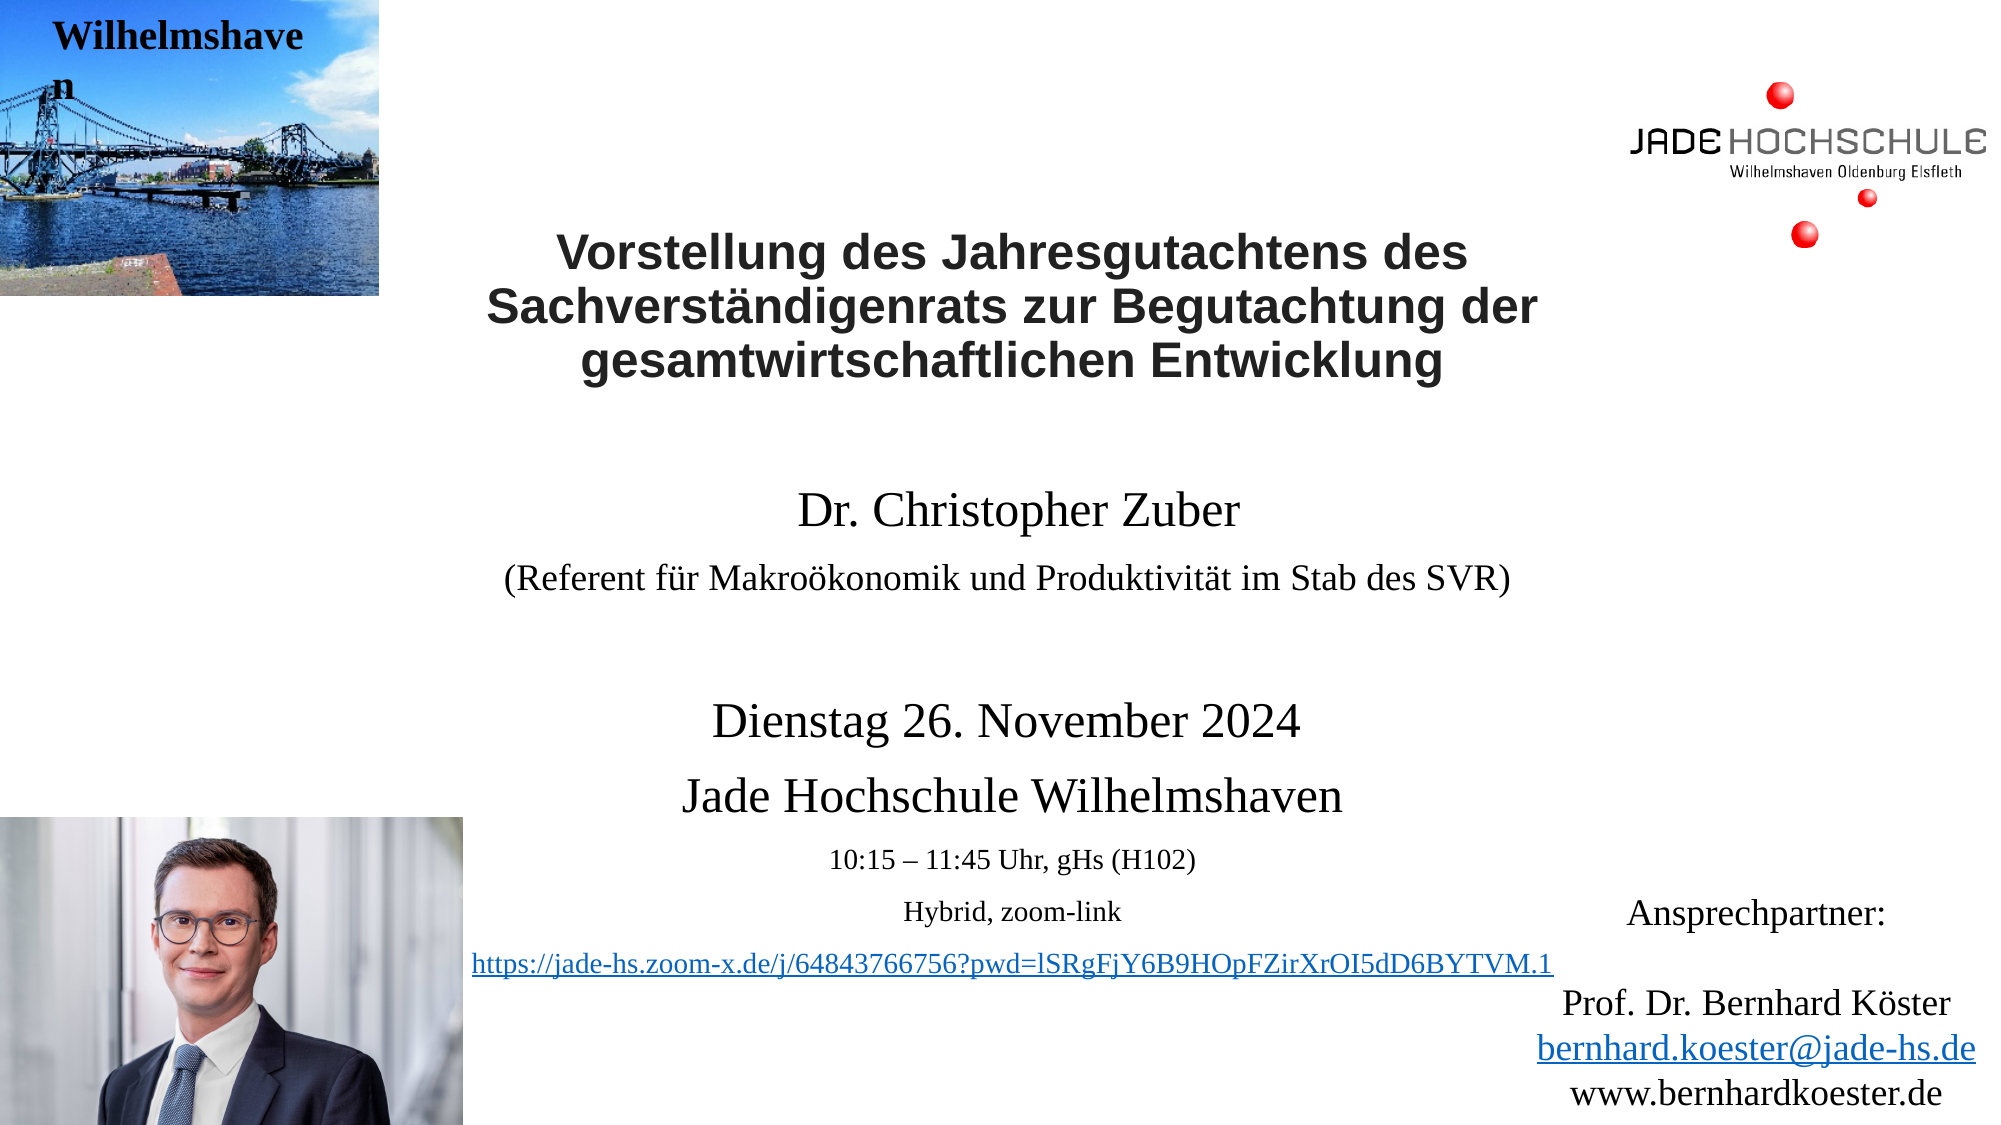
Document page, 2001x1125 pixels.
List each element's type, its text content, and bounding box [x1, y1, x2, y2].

text_box Ansprechpartner: Prof. Dr. Bernhard Köster bernhard.koester@jade-hs.de www.bernhardkoester.de [1513, 880, 2000, 1121]
subtitle Vorstellung des Jahresgutachtens des Sachverständigenrats zur Begutachtung der gesamtwirtschaftlichen Entwicklung Dr. Christopher Zuber (Referent für Makroökonomik und Produktivität im Stab des SVR) Dienstag 26. November 2024 Jade Hochschule Wilhelmshaven 10:15 – 11:45 Uhr, gHs (H102) Hybrid, zoom-link https://jade-hs.zoom-x.de/j/64843766756?pwd=lSRgFjY6B9HOpFZirXrOI5dD6BYTVM.1 [283, 137, 1743, 1010]
picture [0, 817, 463, 1125]
picture [1630, 4, 1986, 248]
picture [0, 0, 379, 296]
